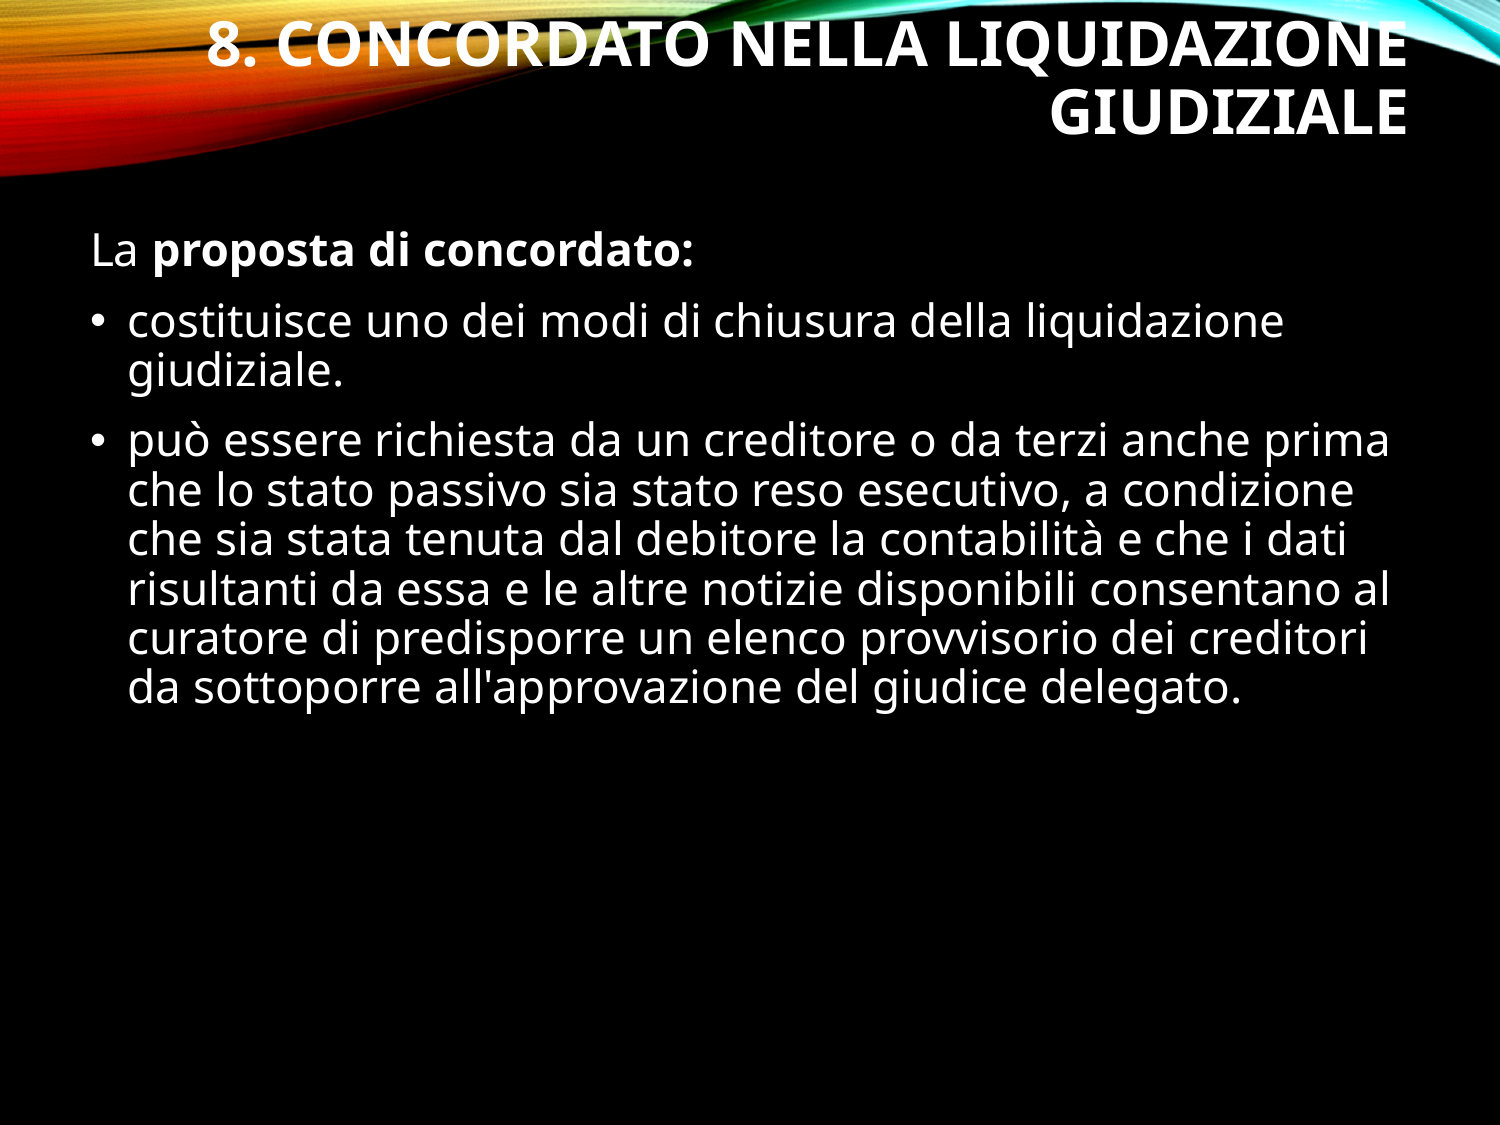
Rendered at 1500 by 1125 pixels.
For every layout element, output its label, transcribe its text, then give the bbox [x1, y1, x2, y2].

list La proposta di concordato: costituisce uno dei modi di chiusura della liquidazione giudiziale. può essere richiesta da un creditore o da terzi anche prima che lo stato passivo sia stato reso esecutivo, a condizione che sia stata tenuta dal debitore la contabilità e che i dati risultanti da essa e le altre notizie disponibili consentano al curatore di predisporre un elenco provvisorio dei creditori da sottoporre all'approvazione del giudice delegato. [75, 219, 1425, 1005]
picture [0, 0, 1500, 178]
title 8. Concordato nella liquidazione giudiziale [75, 0, 1425, 161]
